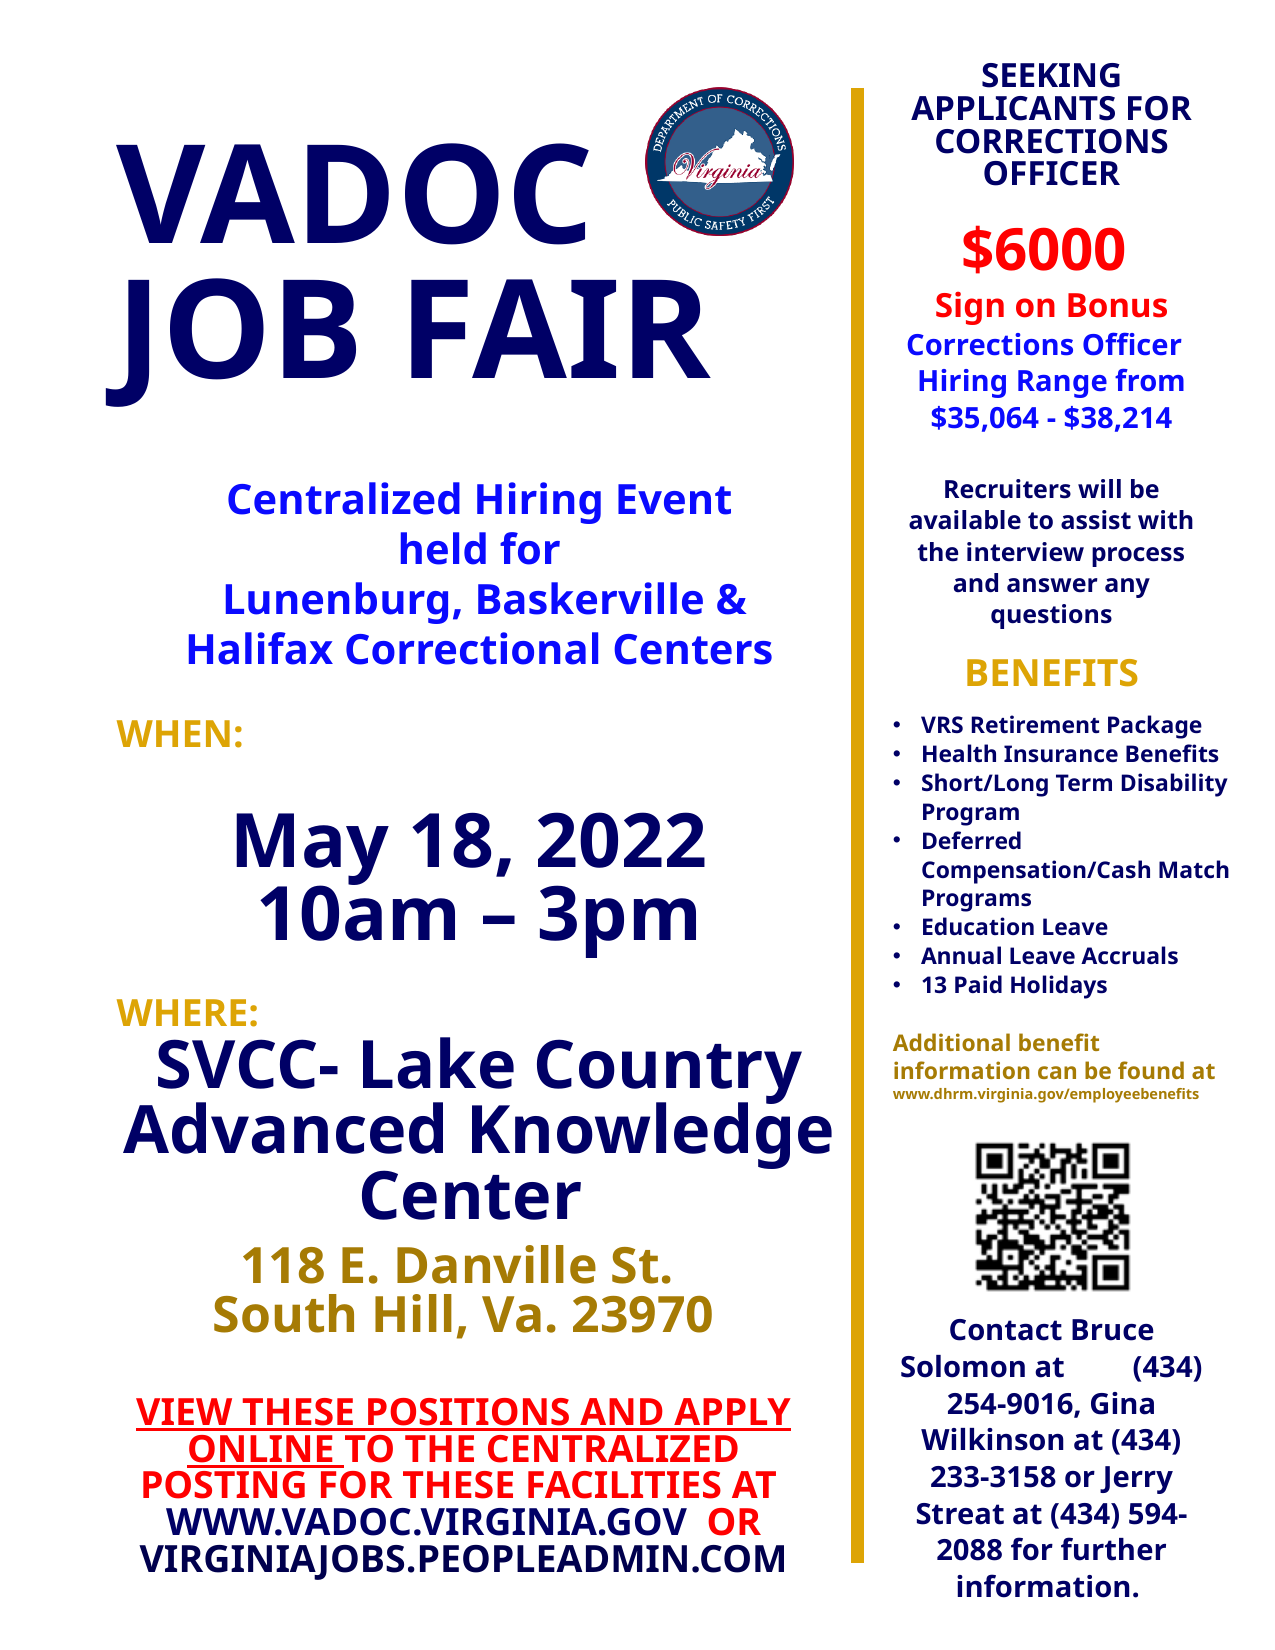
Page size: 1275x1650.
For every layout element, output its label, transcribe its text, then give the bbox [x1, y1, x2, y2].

list Seeking applicants for corrections officer [892, 61, 1211, 208]
picture [645, 87, 794, 236]
list Job Fair [116, 270, 843, 601]
list VADOC [116, 135, 843, 266]
text_box Centralized Hiring Event held for Lunenburg, Baskerville & Halifax Correctional Centers [151, 465, 807, 680]
list May 18, 2022 10am – 3pm [116, 717, 843, 944]
list SVCC- Lake Country Advanced Knowledge Center [116, 1035, 843, 1239]
list Contact Bruce Solomon at (434) 254-9016, Gina Wilkinson at (434) 233-3158 or Jerry Streat at (434) 594-2088 for further information. [892, 1309, 1211, 1392]
list Recruiters will be available to assist with the interview process and answer any questions [892, 441, 1211, 640]
list VRS Retirement Package Health Insurance Benefits Short/Long Term Disability Program Deferred Compensation/Cash Match Programs Education Leave Annual Leave Accruals 13 Paid Holidays Additional benefit information can be found at www.dhrm.virginia.gov/employeebenefits [892, 682, 1233, 1112]
picture [952, 1122, 1151, 1312]
list View these positions and apply online to the centralized posting for these Facilities at www.vadoc.Virginia.gov or virginiajobs.peopleadmin.com [100, 1395, 827, 1435]
list 118 E. Danville St. South Hill, Va. 23970 [100, 1243, 827, 1343]
list Benefits [892, 640, 1211, 682]
list $6000 Sign on Bonus Corrections Officer Hiring Range from $35,064 - $38,214 [892, 208, 1211, 441]
list Where: [116, 996, 843, 1035]
